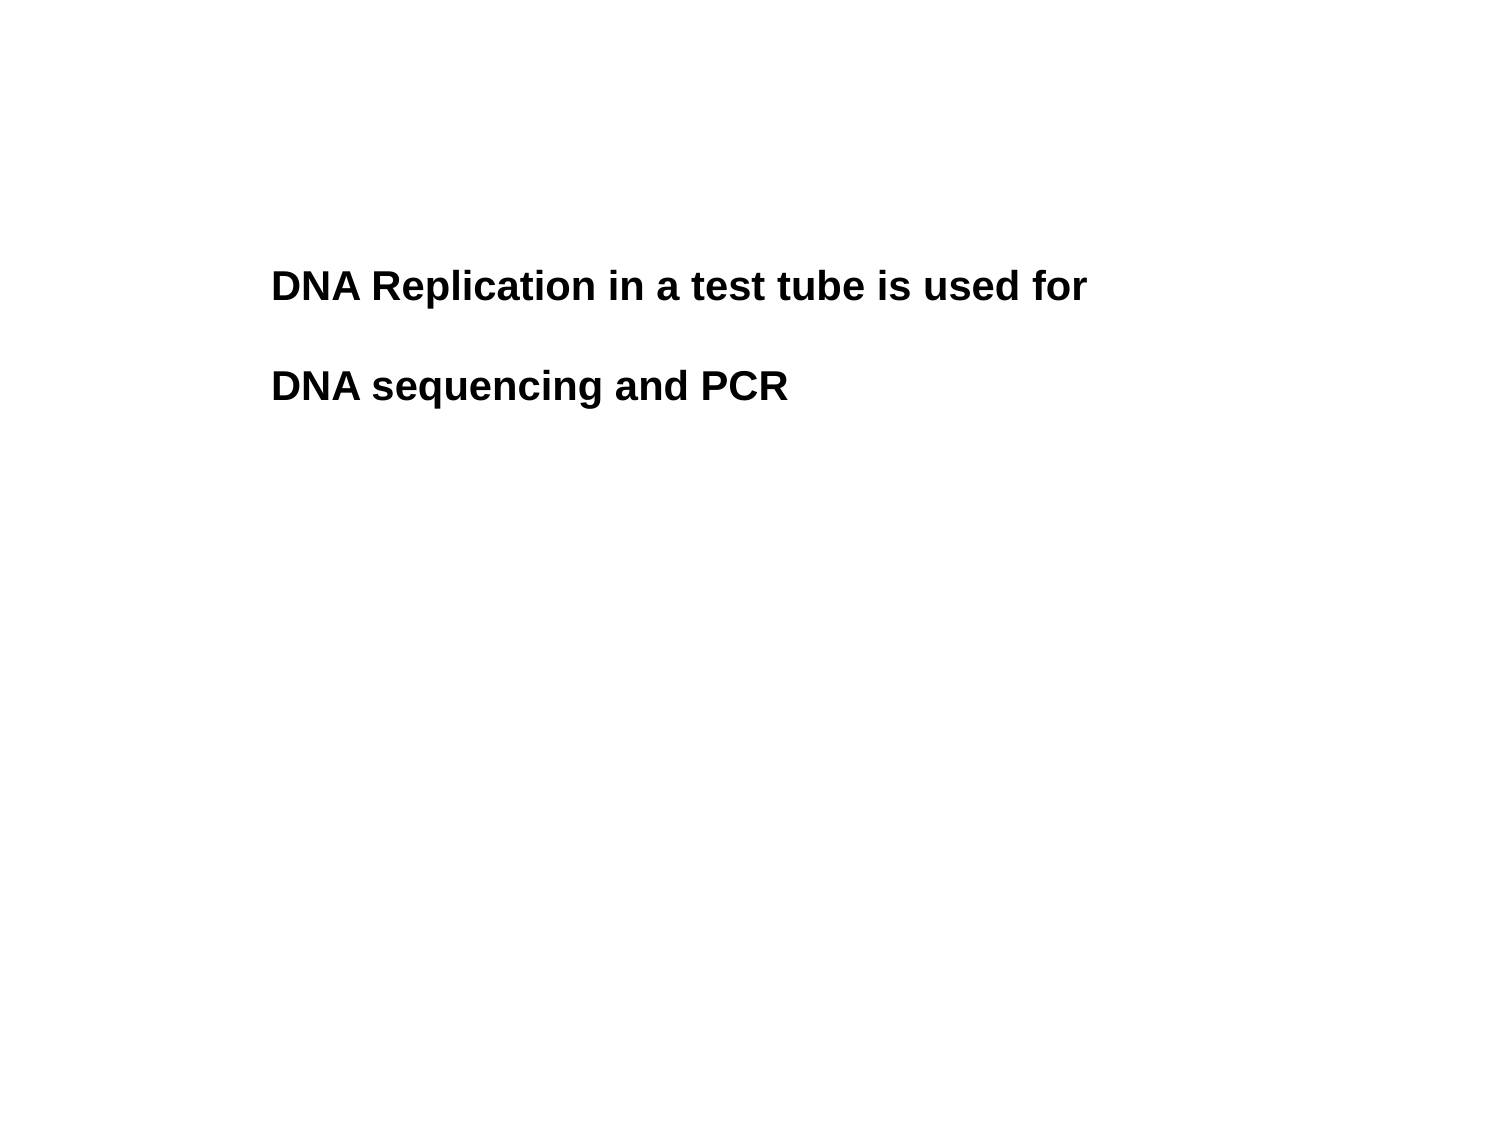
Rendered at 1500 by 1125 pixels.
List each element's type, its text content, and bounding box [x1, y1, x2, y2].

text_box DNA Replication in a test tube is used for DNA sequencing and PCR [256, 251, 1104, 417]
